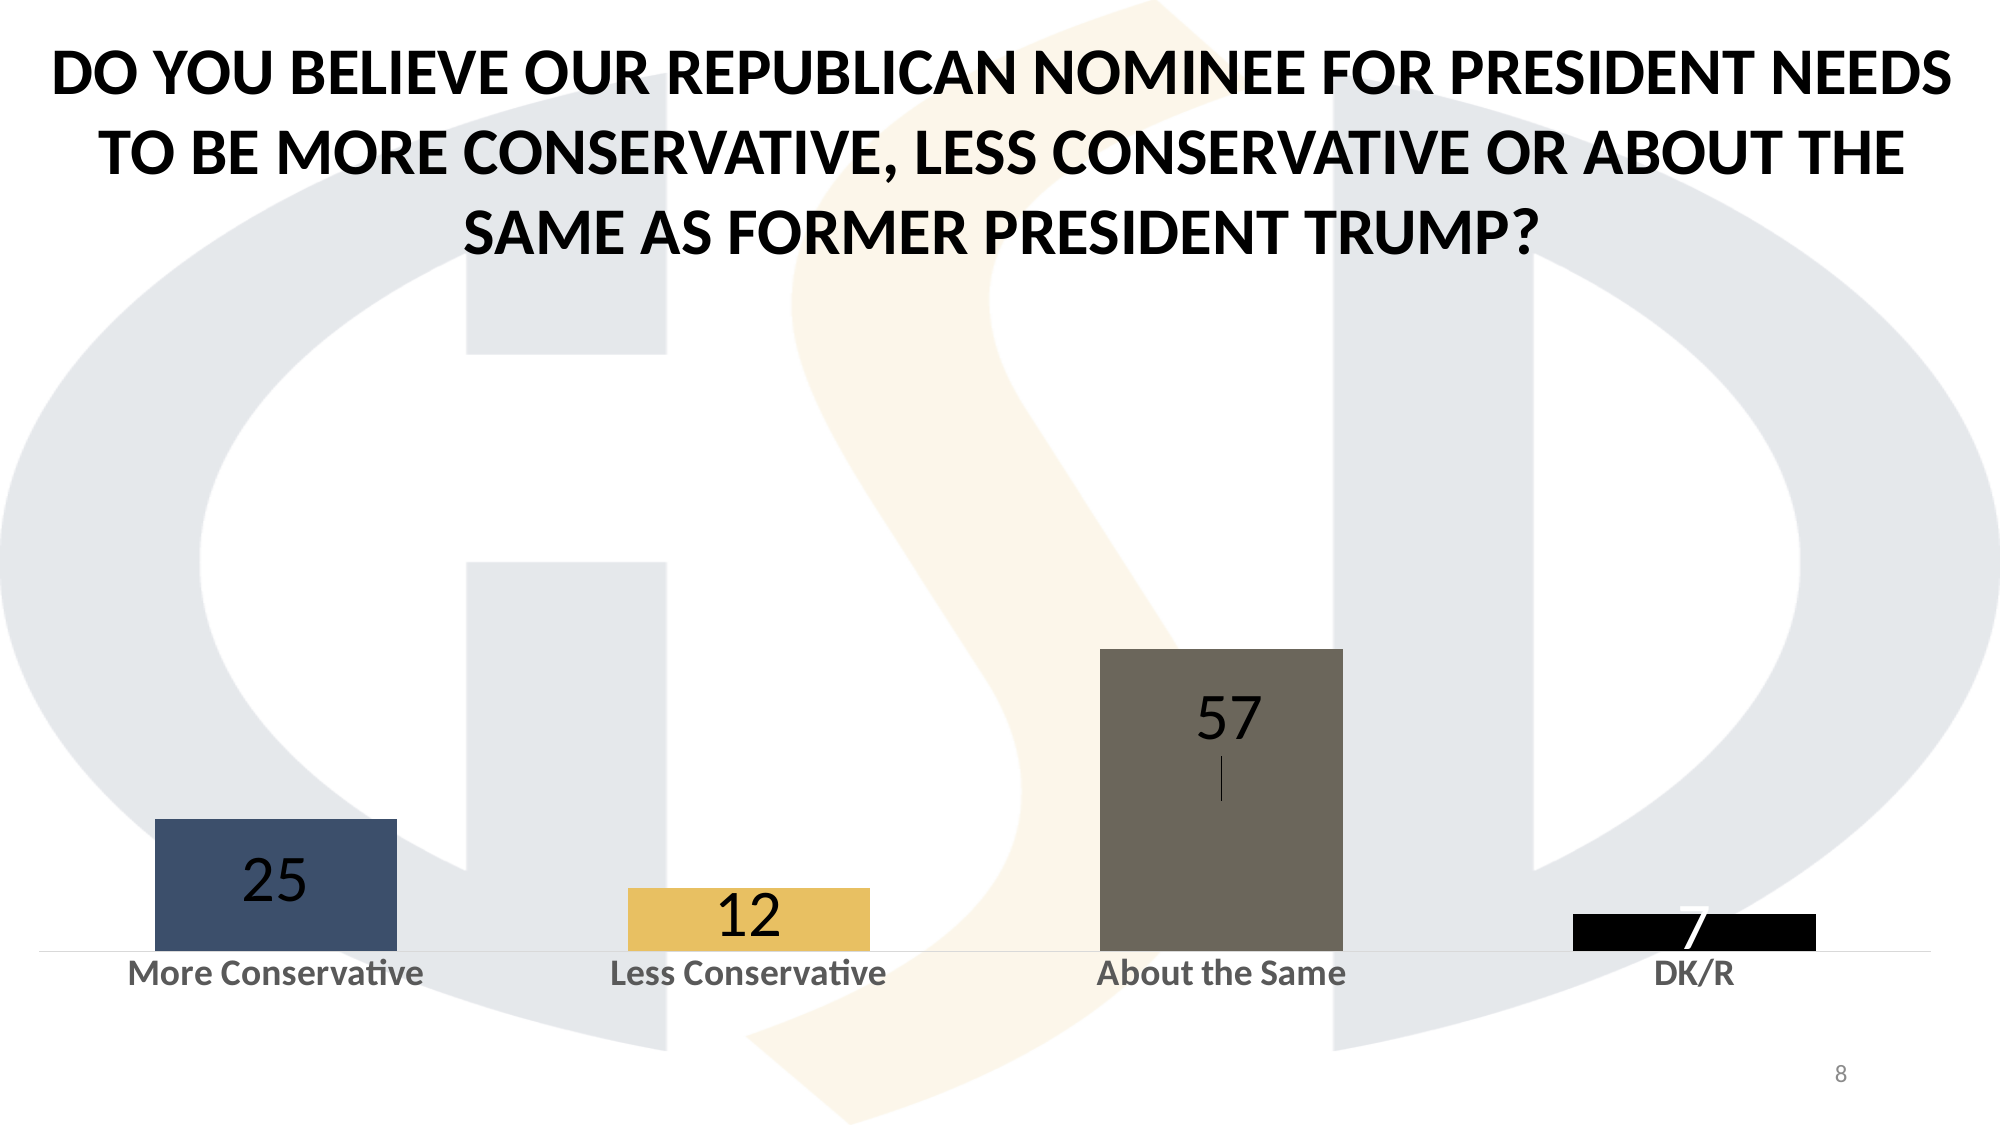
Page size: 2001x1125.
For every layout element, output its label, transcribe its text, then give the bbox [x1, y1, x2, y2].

chart [0, 409, 1971, 1007]
slide_number 8 [1412, 1042, 1863, 1103]
text_box DO YOU BELIEVE OUR REPUBLICAN NOMINEE FOR PRESIDENT NEEDS TO BE MORE CONSERVATIVE, LESS CONSERVATIVE OR ABOUT THE SAME AS FORMER PRESIDENT TRUMP? [5, 20, 2000, 356]
